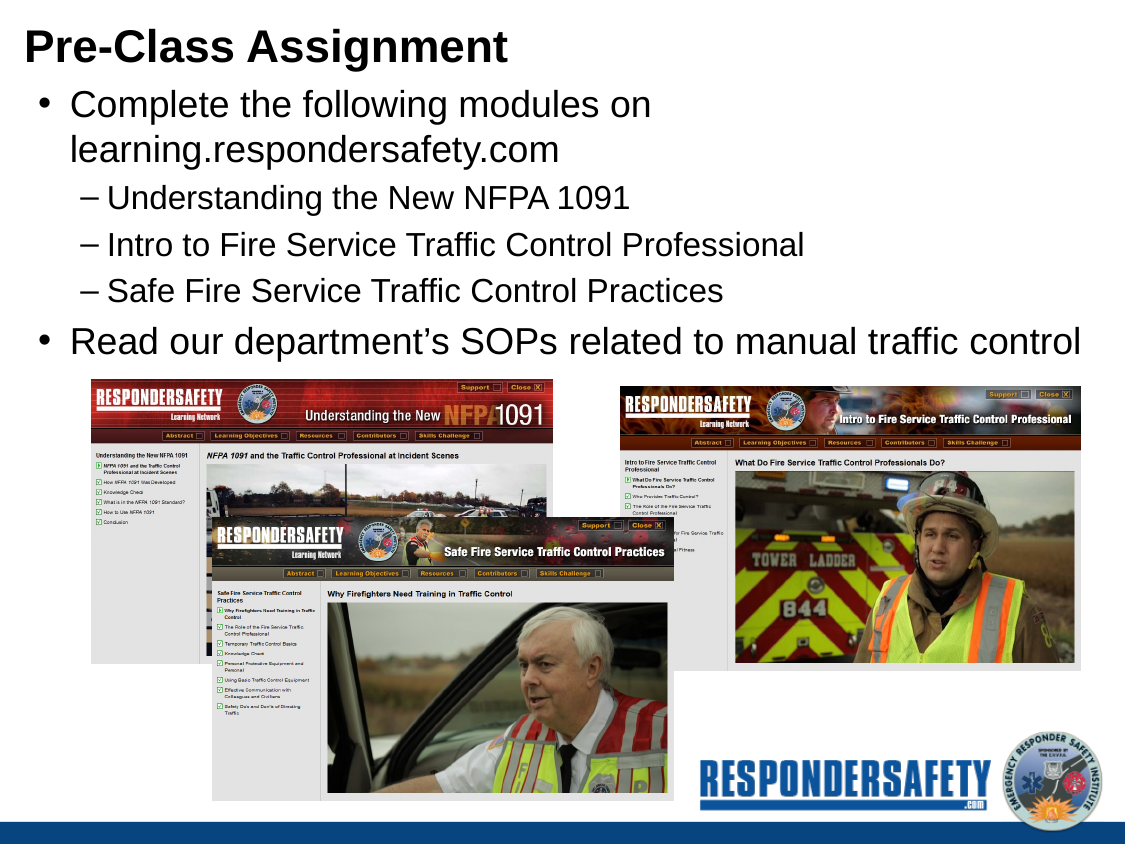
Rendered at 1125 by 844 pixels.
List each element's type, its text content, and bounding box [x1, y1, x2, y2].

list Complete the following modules on learning.respondersafety.com Understanding the New NFPA 1091 Intro to Fire Service Traffic Control Professional Safe Fire Service Traffic Control Practices Read our department’s SOPs related to manual traffic control [23, 72, 1107, 710]
title Pre-Class Assignment [9, 9, 1107, 72]
picture [0, 379, 1125, 844]
